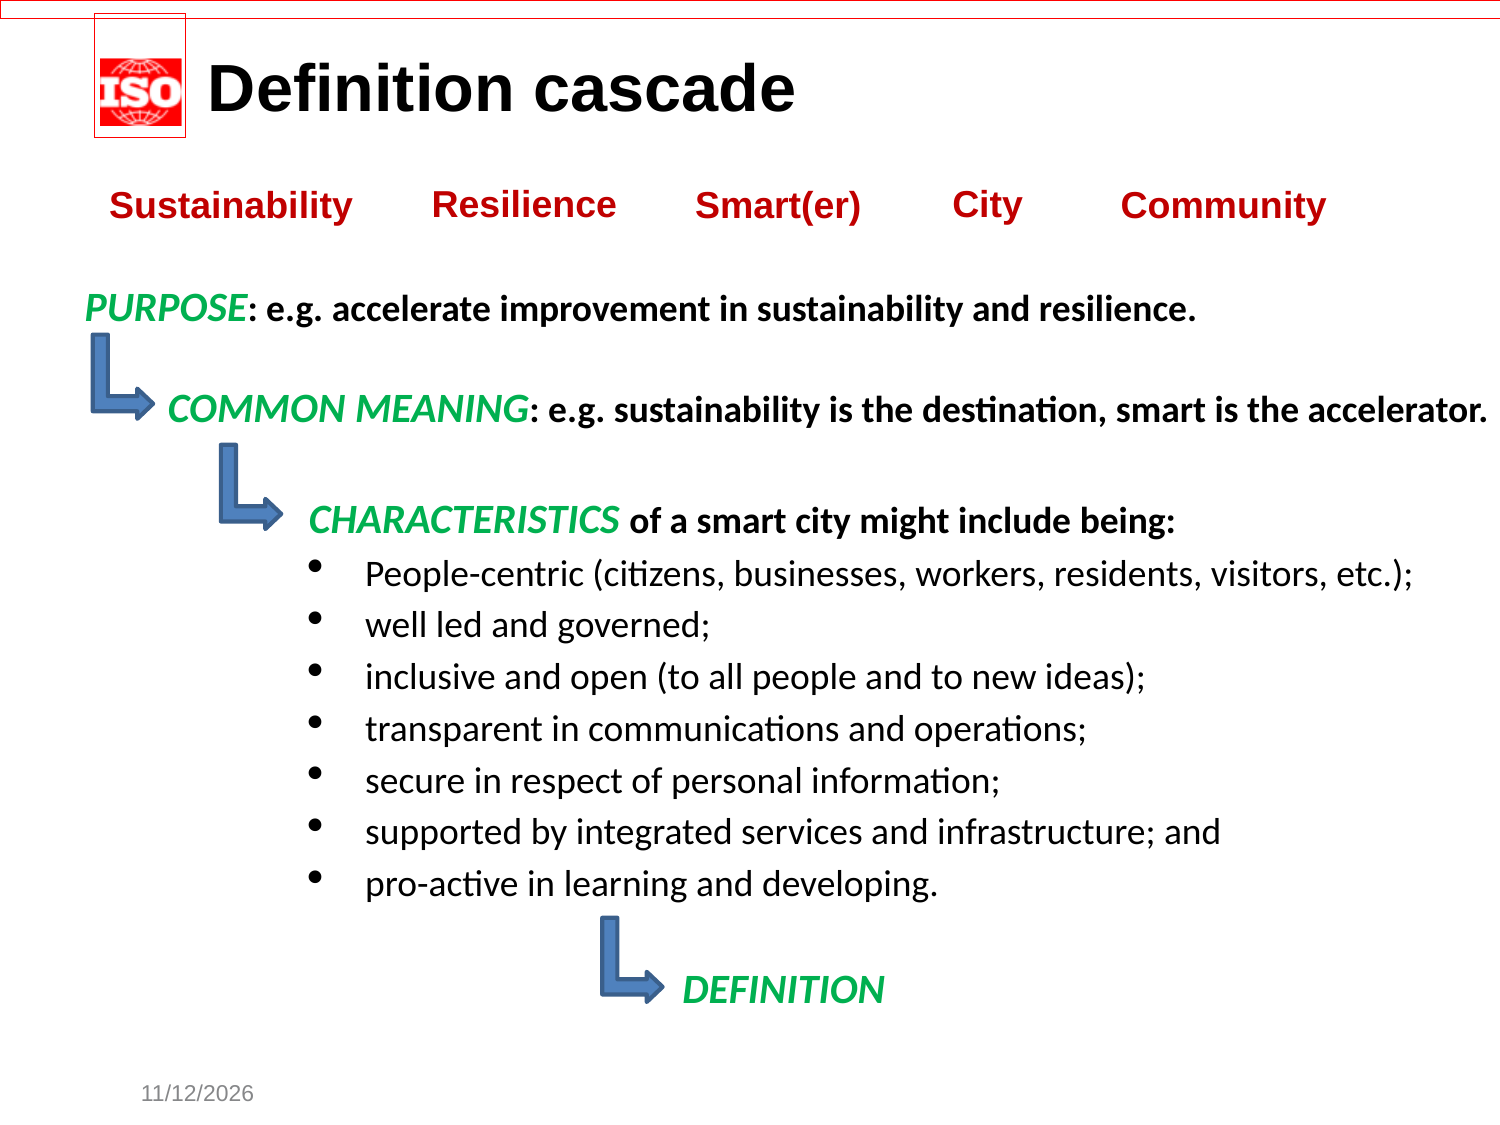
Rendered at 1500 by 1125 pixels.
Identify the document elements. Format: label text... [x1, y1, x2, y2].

text_box [600, 915, 665, 1004]
slide_number 26-Feb-15 [126, 1071, 392, 1113]
text_box Sustainability [94, 174, 369, 234]
text_box Smart(er) [680, 174, 877, 234]
text_box DEFINITION [667, 954, 901, 1020]
text_box PURPOSE: e.g. accelerate improvement in sustainability and resilience. [69, 264, 1406, 338]
text_box City [937, 172, 1038, 233]
text_box Community [1105, 174, 1342, 234]
title Definition cascade [207, 53, 1468, 138]
text_box Resilience [416, 172, 632, 233]
text_box [218, 442, 284, 531]
text_box [90, 332, 156, 421]
text_box COMMON MEANING: e.g. sustainability is the destination, smart is the accelerator. [153, 365, 1500, 438]
text_box CHARACTERISTICS of a smart city might include being: People-centric (citizens, businesses, workers, residents, visitors, etc.); well led and governed; inclusive and open (to all people and to new ideas); transparent in communications and operations; secure in respect of personal information; supported by integrated services and infrastructure; and pro-active in learning and developing. [294, 477, 1471, 912]
